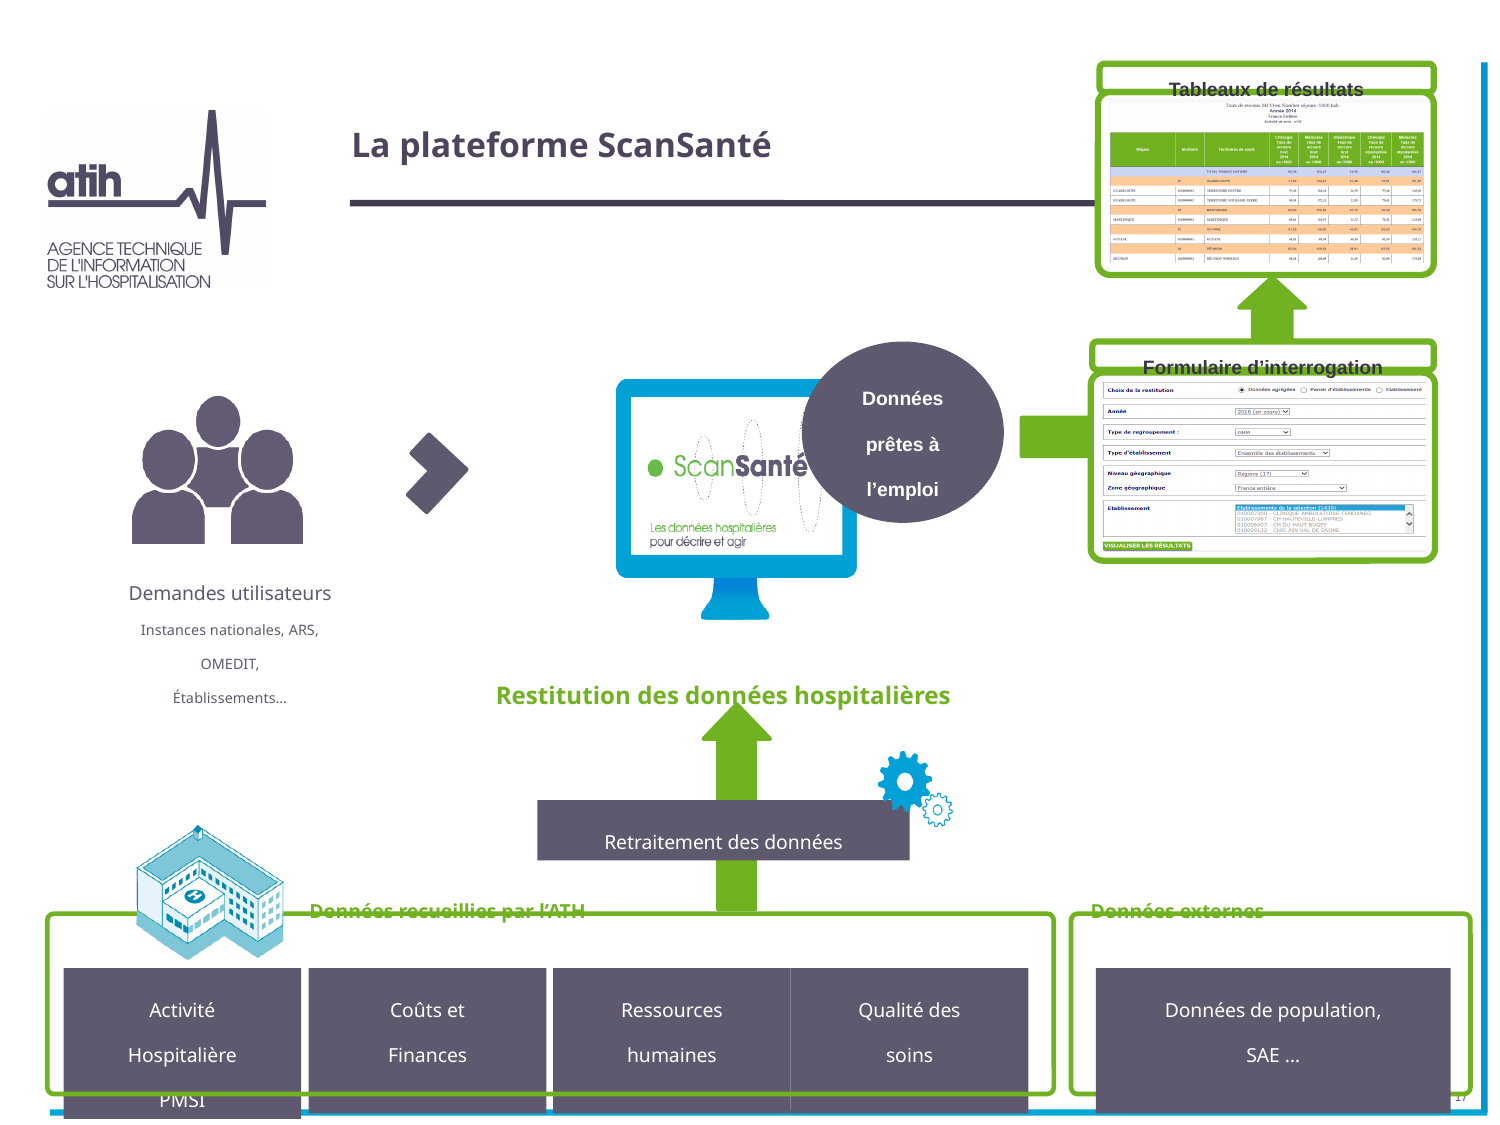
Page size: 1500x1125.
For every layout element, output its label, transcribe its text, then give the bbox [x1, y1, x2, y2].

picture [47, 110, 266, 288]
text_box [102, 396, 454, 655]
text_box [1021, 63, 1436, 561]
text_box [47, 378, 1055, 1095]
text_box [537, 341, 1005, 843]
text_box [1070, 869, 1471, 1095]
slide_number 17 [1451, 1070, 1483, 1113]
text_box La plateforme ScanSanté [336, 101, 1016, 201]
